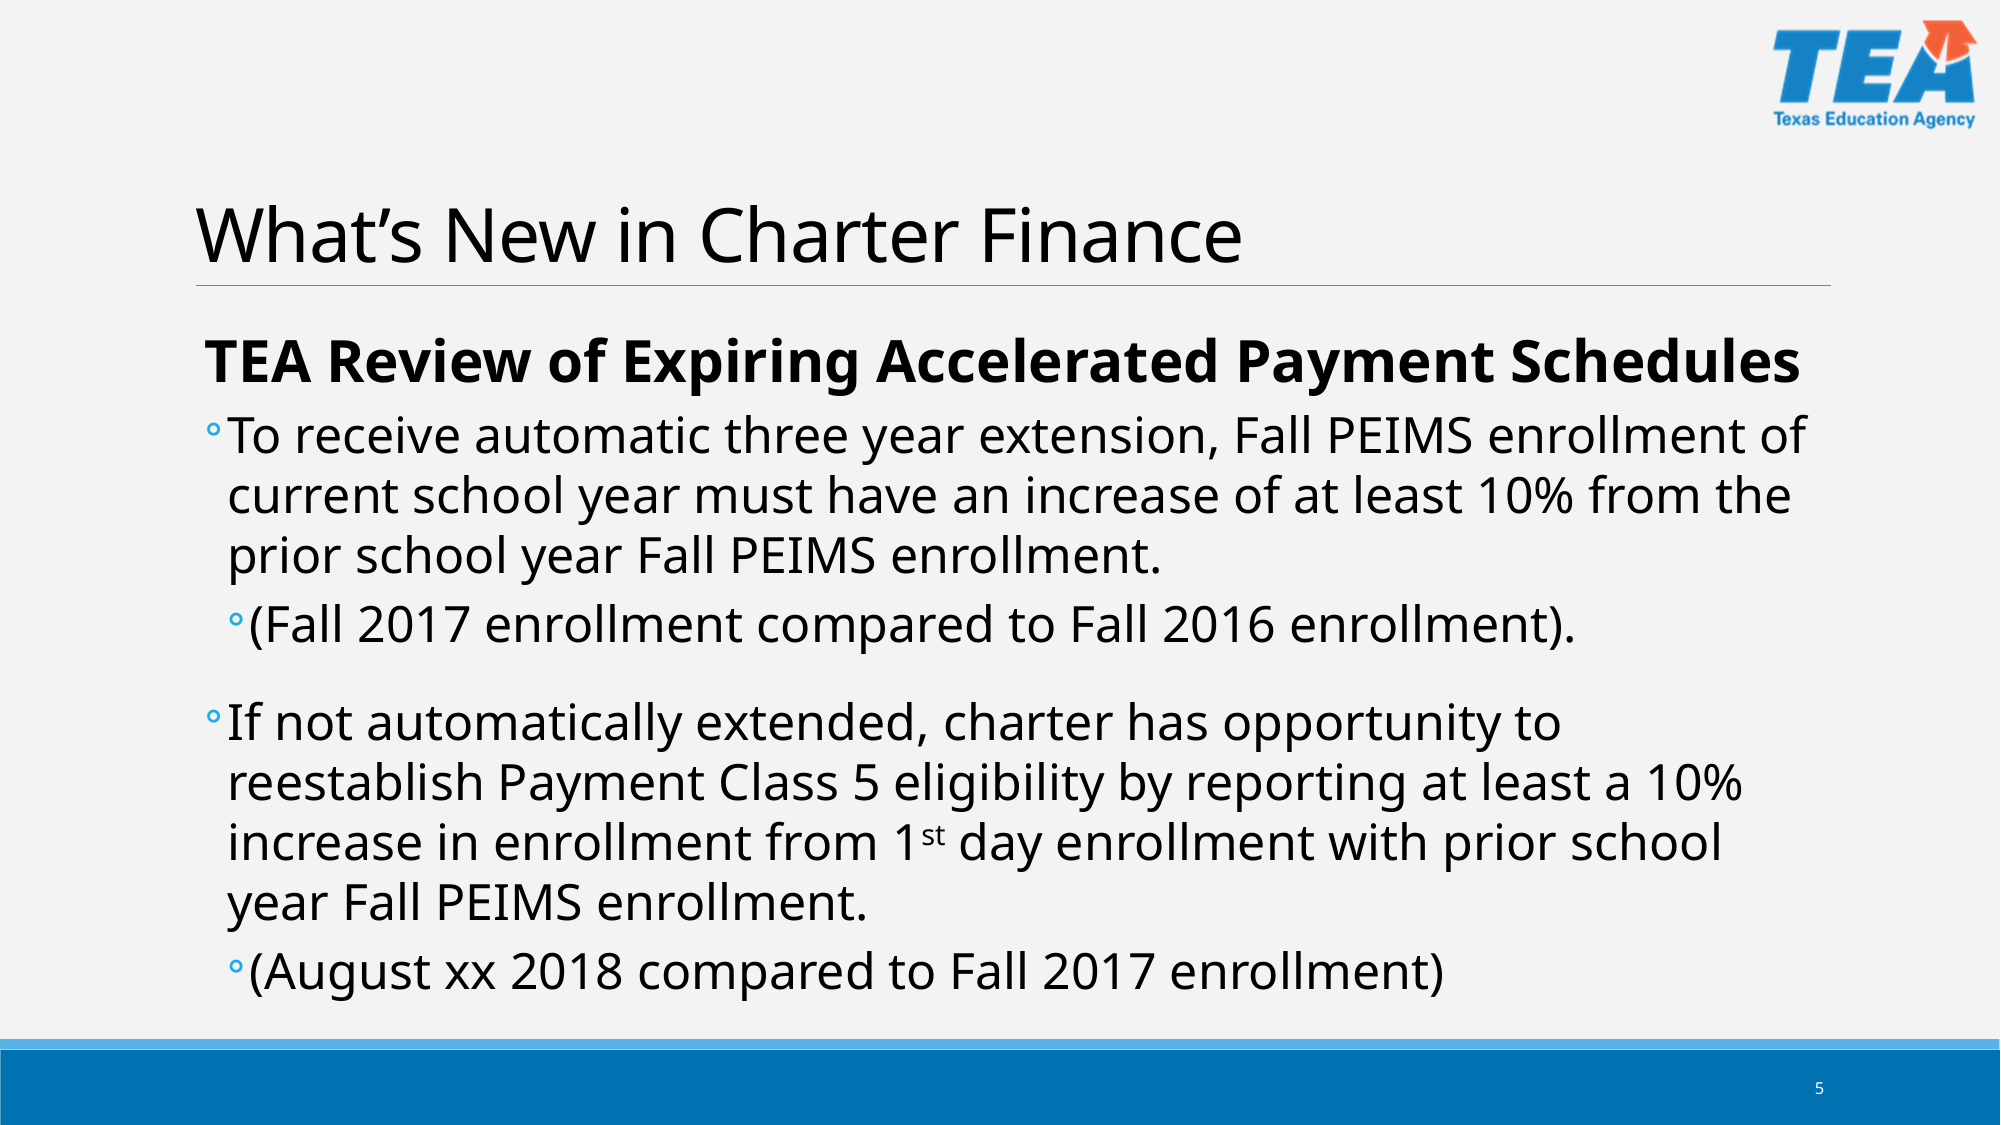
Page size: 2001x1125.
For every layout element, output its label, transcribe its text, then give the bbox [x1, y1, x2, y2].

picture [1757, 13, 2000, 137]
title What’s New in Charter Finance [180, 47, 1830, 285]
list TEA Review of Expiring Accelerated Payment Schedules To receive automatic three year extension, Fall PEIMS enrollment of current school year must have an increase of at least 10% from the prior school year Fall PEIMS enrollment. (Fall 2017 enrollment compared to Fall 2016 enrollment). If not automatically extended, charter has opportunity to reestablish Payment Class 5 eligibility by reporting at least a 10% increase in enrollment from 1st day enrollment with prior school year Fall PEIMS enrollment. (August xx 2018 compared to Fall 2017 enrollment) [180, 302, 1830, 1026]
slide_number 5 [1624, 1059, 1840, 1120]
